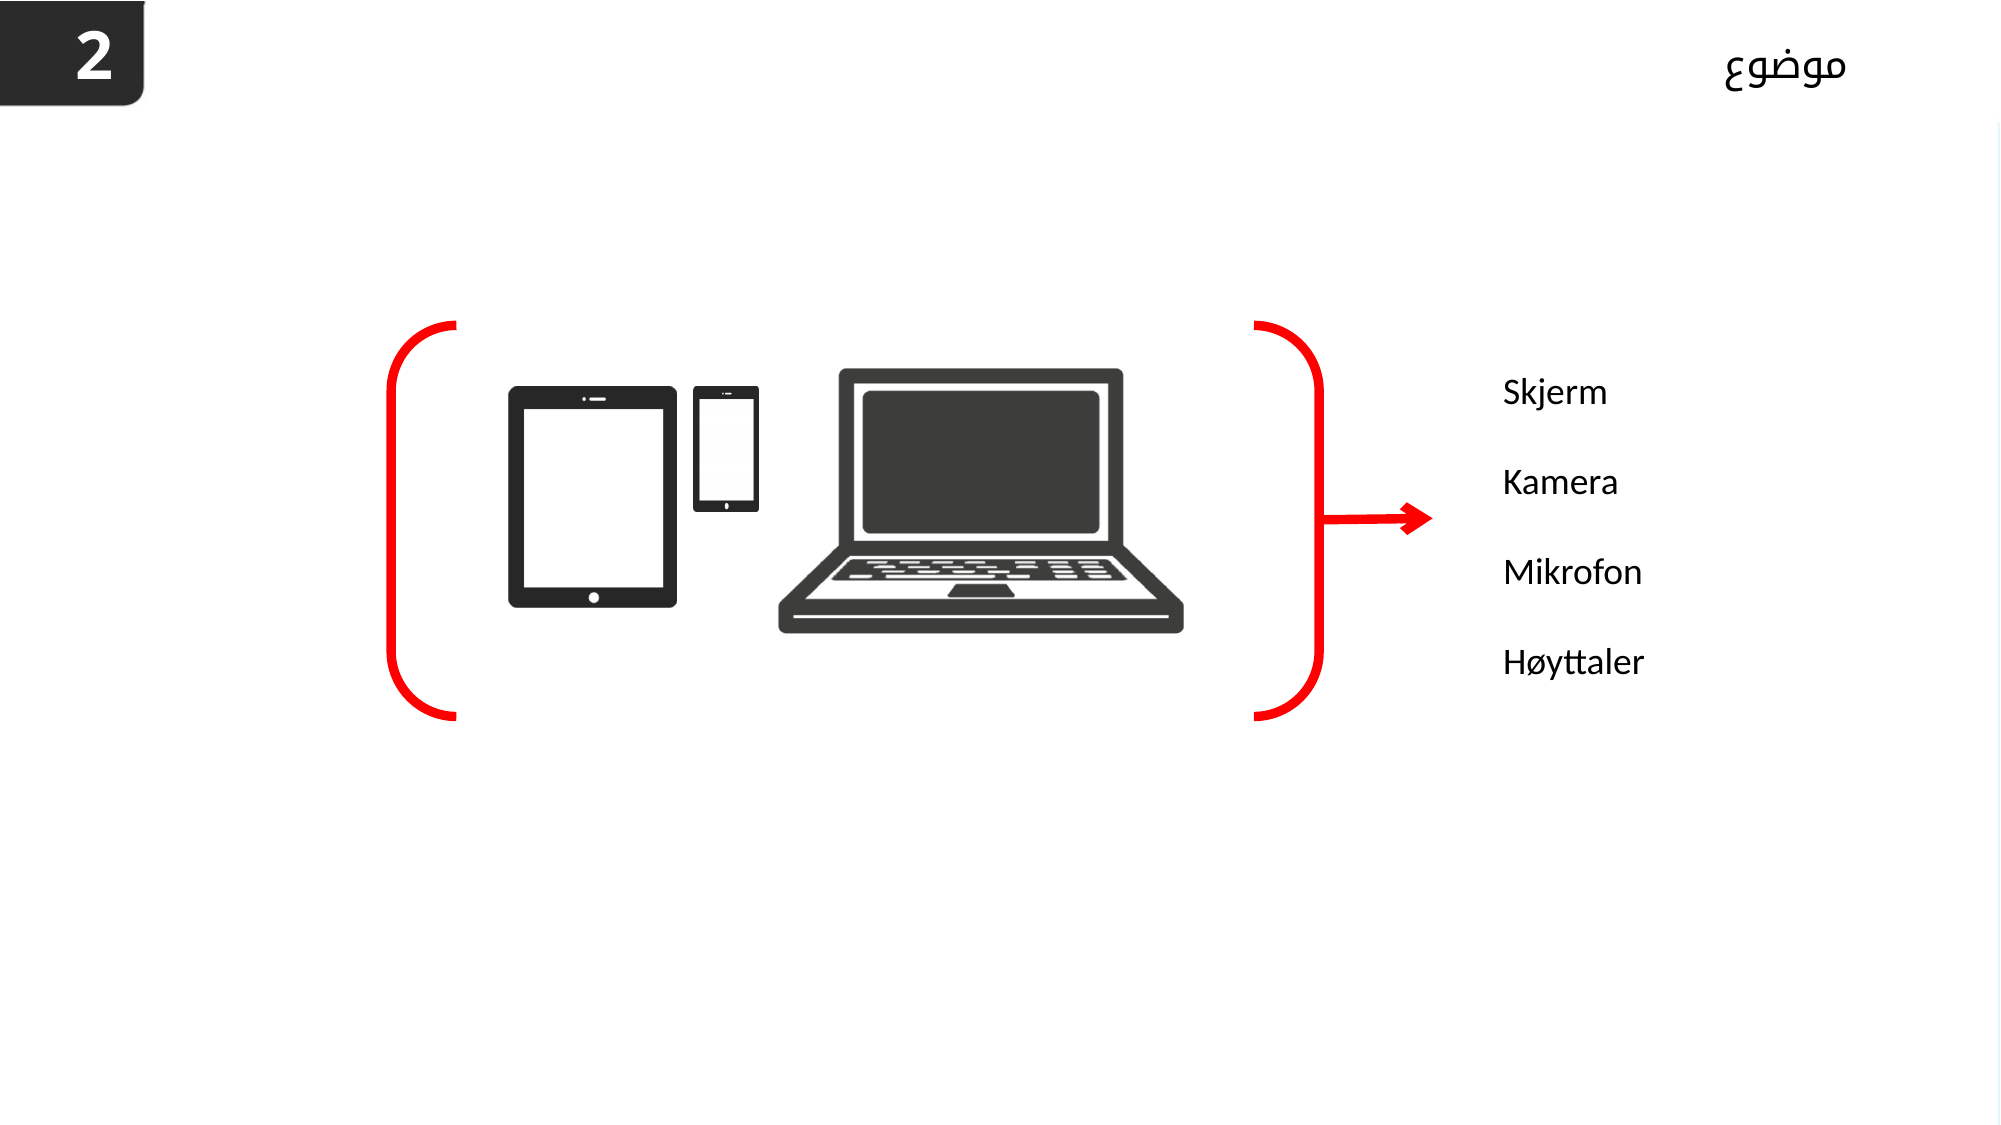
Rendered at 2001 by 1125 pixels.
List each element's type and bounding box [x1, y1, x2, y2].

text_box [508, 355, 1292, 649]
picture [0, 1, 2000, 1125]
